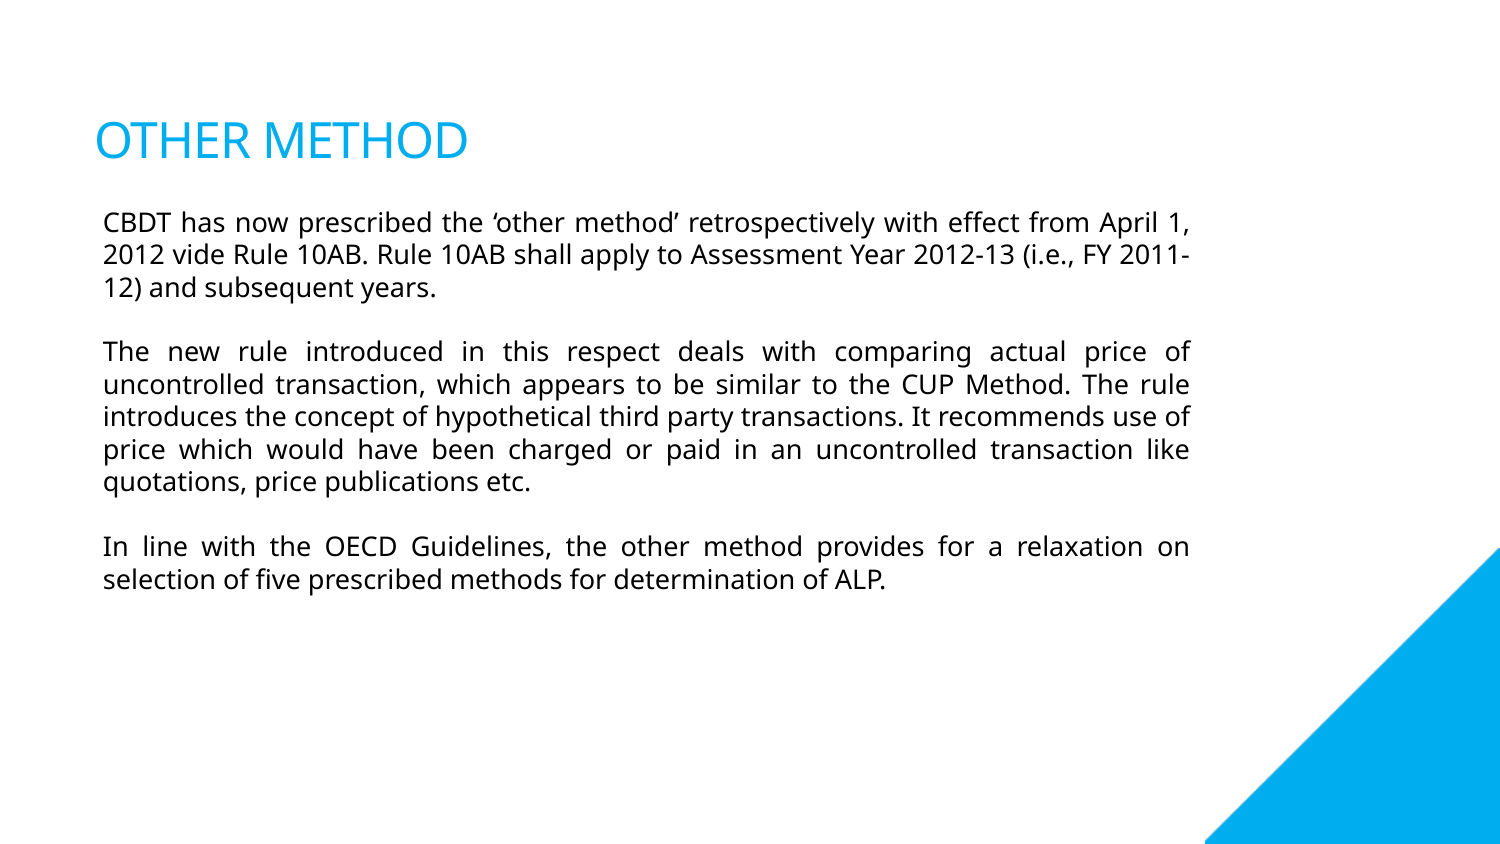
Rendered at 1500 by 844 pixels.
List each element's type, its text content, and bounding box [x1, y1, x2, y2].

text_box [79, 144, 1155, 229]
text_box CBDT has now prescribed the ‘other method’ retrospectively with effect from April 1, 2012 vide Rule 10AB. Rule 10AB shall apply to Assessment Year 2012-13 (i.e., FY 2011-12) and subsequent years. The new rule introduced in this respect deals with comparing actual price of uncontrolled transaction, which appears to be similar to the CUP Method. The rule introduces the concept of hypothetical third party transactions. It recommends use of price which would have been charged or paid in an uncontrolled transaction like quotations, price publications etc. In line with the OECD Guidelines, the other method provides for a relaxation on selection of five prescribed methods for determination of ALP. [88, 197, 1205, 603]
picture [1204, 548, 1498, 841]
text_box Other method [79, 100, 971, 144]
